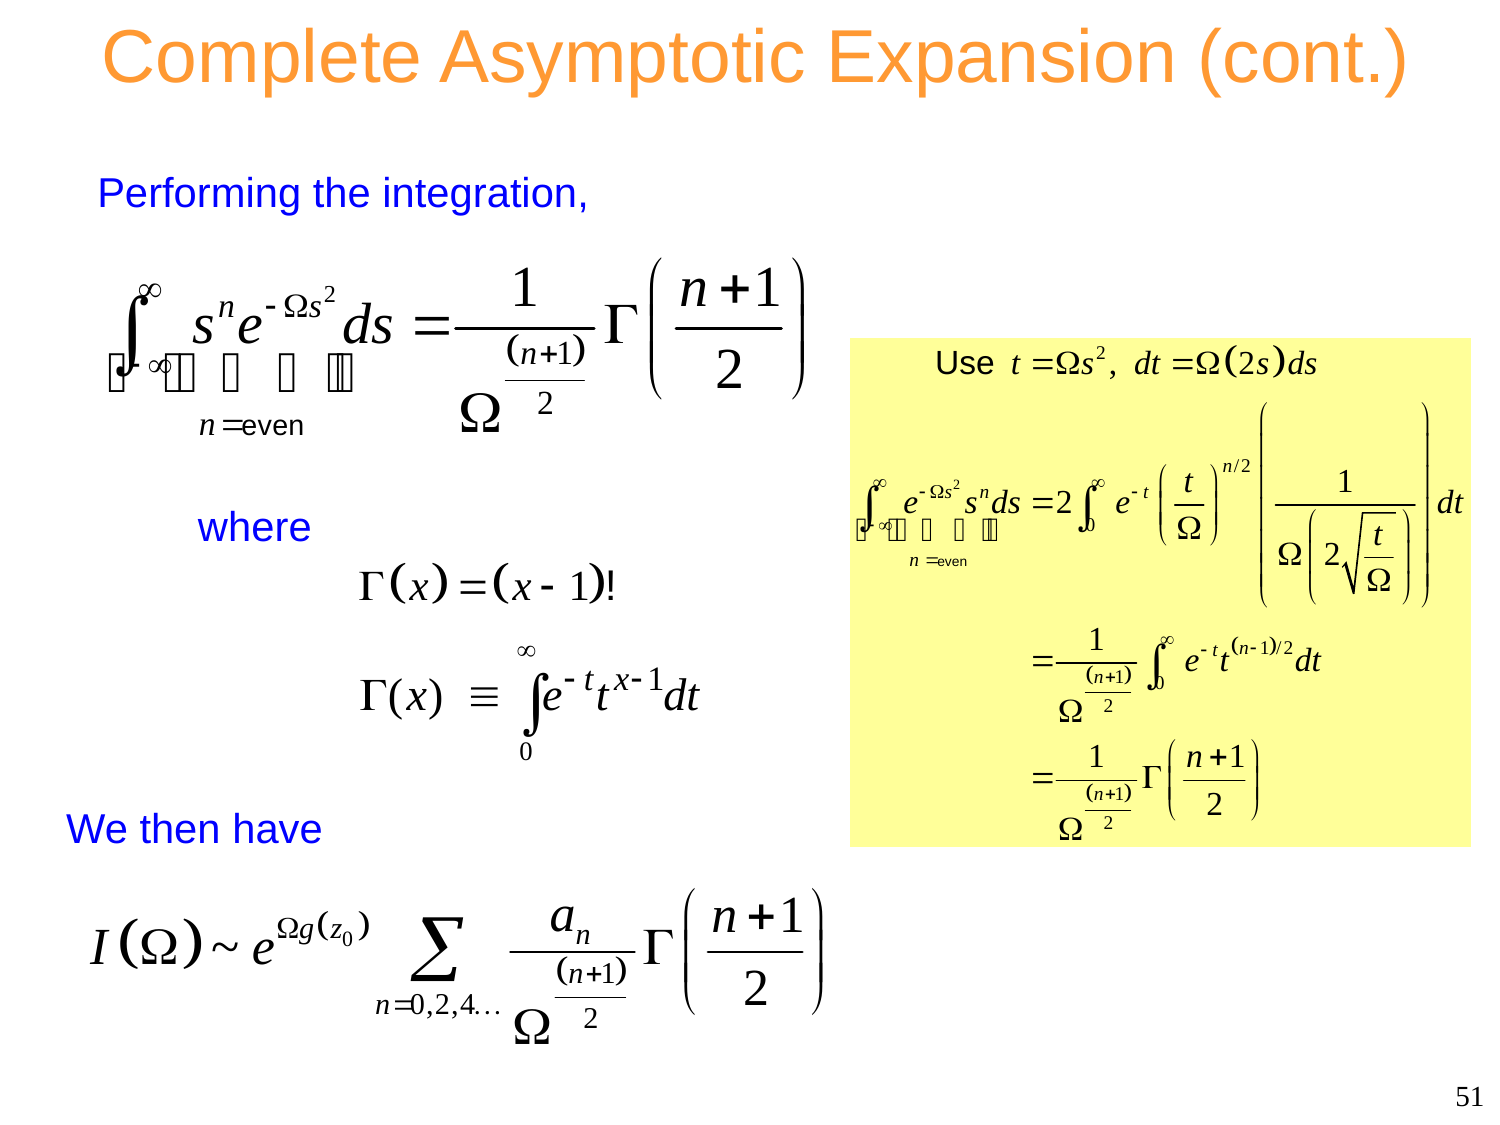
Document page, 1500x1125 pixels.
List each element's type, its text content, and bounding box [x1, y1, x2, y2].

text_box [849, 337, 1472, 847]
text_box We then have [51, 793, 338, 859]
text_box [352, 630, 710, 773]
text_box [352, 554, 624, 626]
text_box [80, 877, 840, 1057]
slide_number 51 [1149, 1065, 1500, 1125]
text_box where [183, 492, 327, 558]
text_box Complete Asymptotic Expansion (cont.) [37, 0, 1475, 105]
text_box Performing the integration, [82, 158, 616, 224]
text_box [97, 246, 820, 456]
